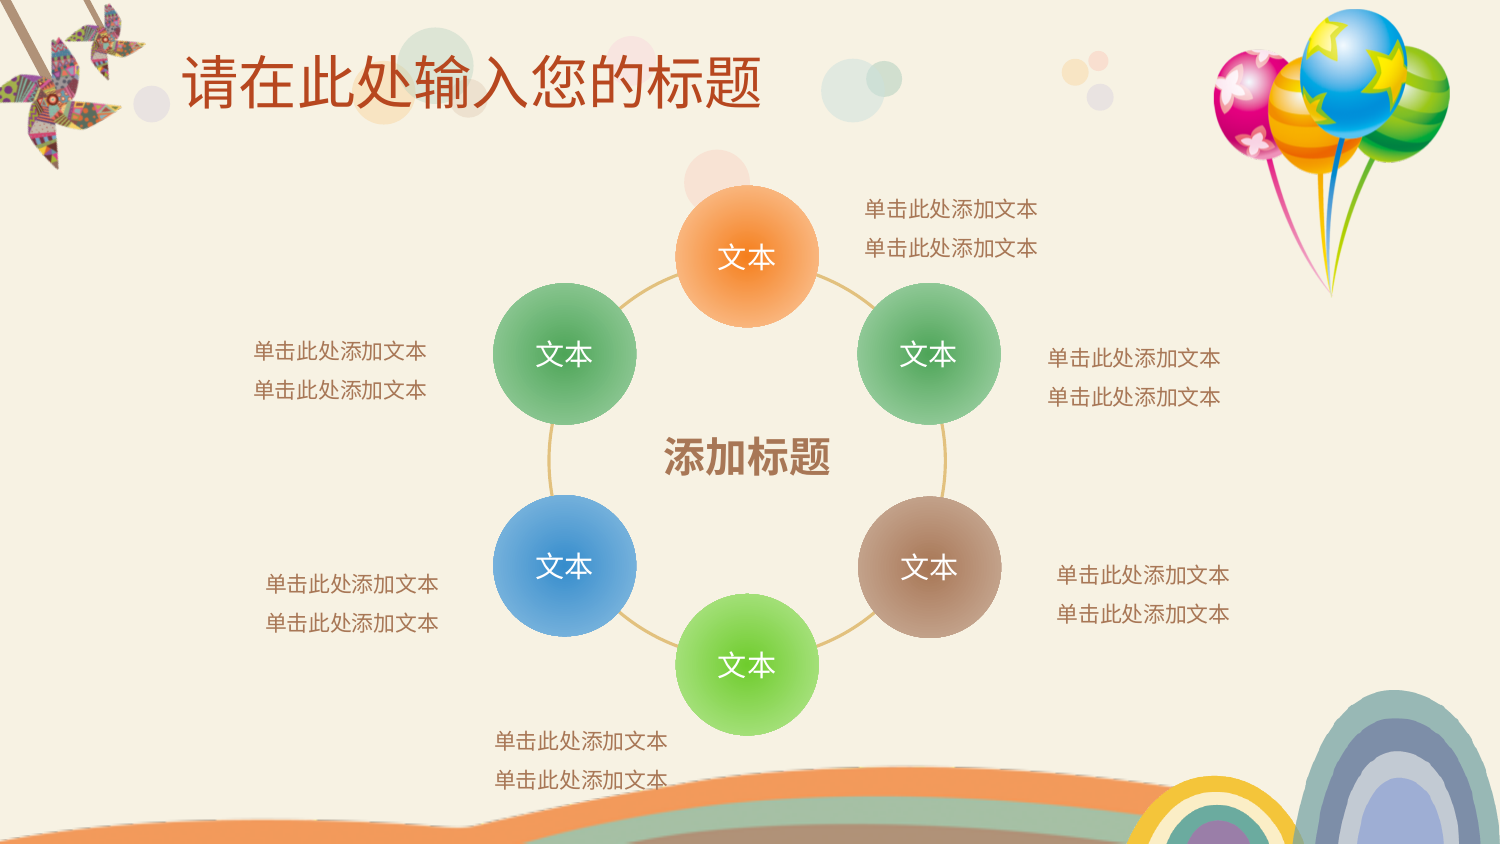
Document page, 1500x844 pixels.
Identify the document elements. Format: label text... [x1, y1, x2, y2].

text_box [548, 274, 946, 647]
text_box 单击此处添加文本 单击此处添加文本 [458, 706, 705, 801]
text_box 文本 [493, 495, 637, 637]
text_box 单击此处添加文本 单击此处添加文本 [1019, 323, 1250, 418]
text_box 文本 [675, 185, 819, 328]
text_box 添加标题 [647, 414, 847, 497]
text_box 单击此处添加文本 单击此处添加文本 [1025, 540, 1262, 635]
text_box 文本 [857, 283, 1001, 425]
text_box 单击此处添加文本 单击此处添加文本 [830, 174, 1073, 269]
text_box 请在此处输入您的标题 [165, 39, 935, 124]
picture [1184, 0, 1486, 302]
text_box 单击此处添加文本 单击此处添加文本 [222, 317, 459, 411]
text_box 文本 [858, 496, 1002, 638]
text_box 单击此处添加文本 单击此处添加文本 [234, 549, 471, 644]
picture [0, 690, 1500, 844]
text_box 文本 [675, 593, 819, 736]
text_box 文本 [493, 283, 637, 425]
picture [0, 0, 152, 185]
